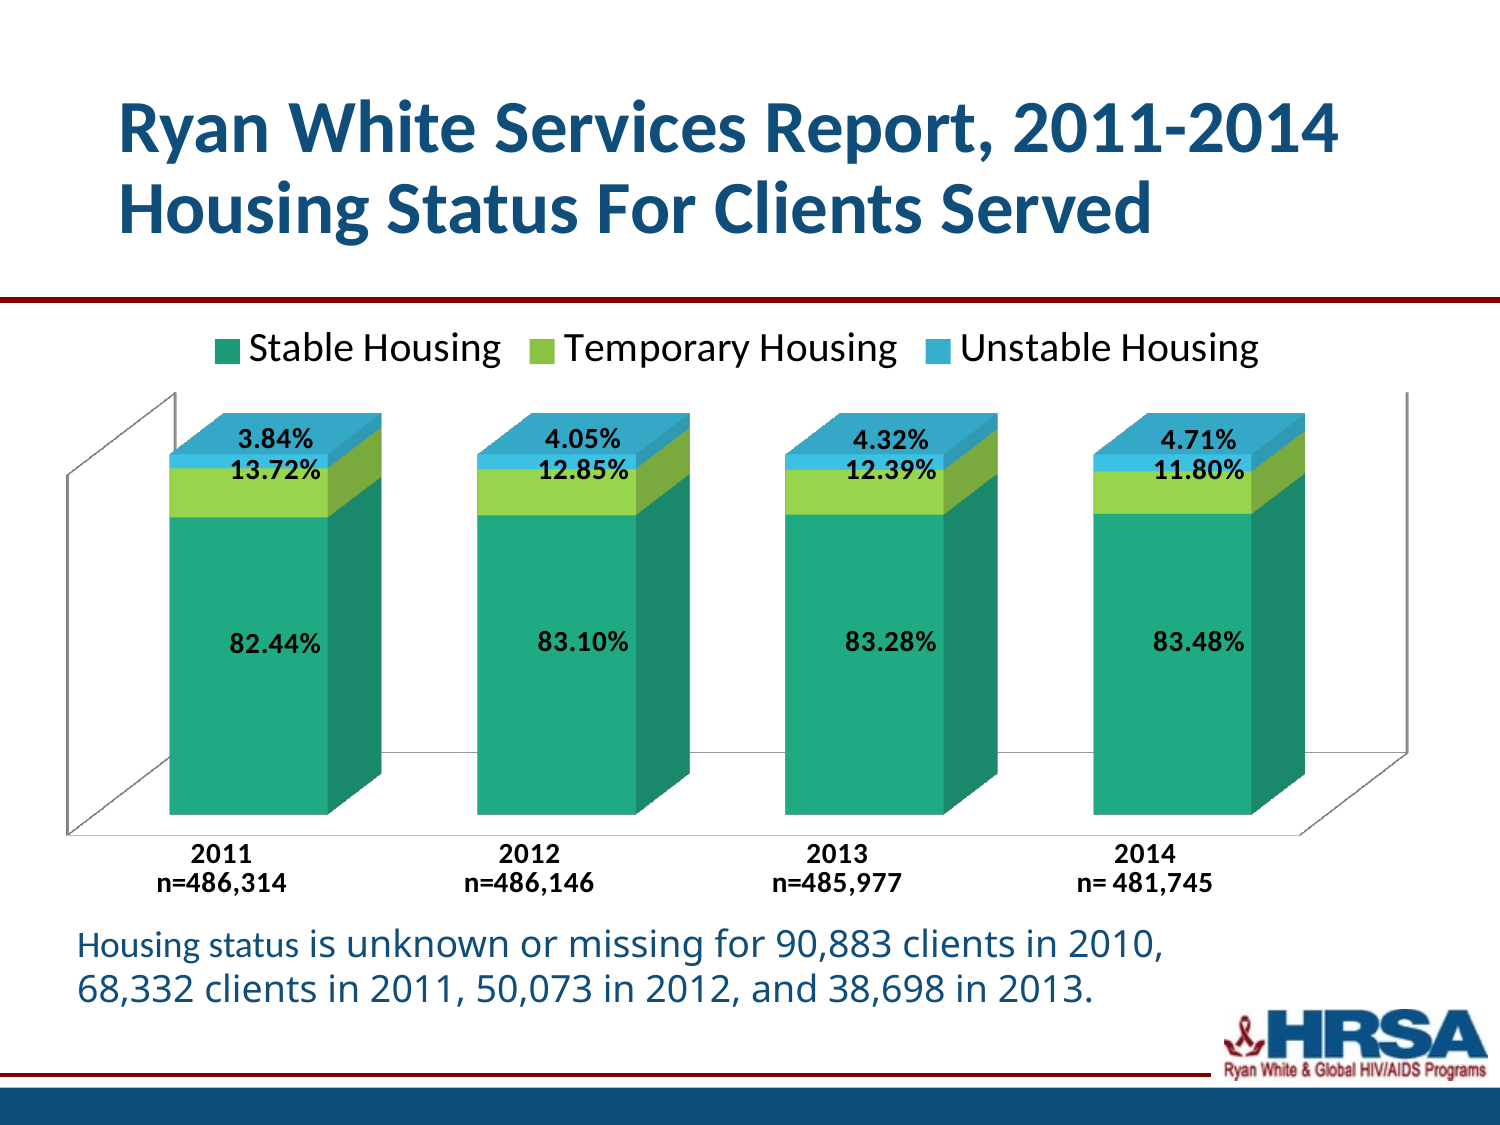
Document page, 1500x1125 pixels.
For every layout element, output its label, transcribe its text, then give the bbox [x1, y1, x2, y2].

picture [1224, 1009, 1488, 1081]
chart [24, 311, 1450, 913]
text_box Housing status is unknown or missing for 90,883 clients in 2010, 68,332 clients in 2011, 50,073 in 2012, and 38,698 in 2013. [62, 913, 1205, 1018]
title Ryan White Services Report, 2011-2014 Housing Status For Clients Served [103, 59, 1397, 278]
